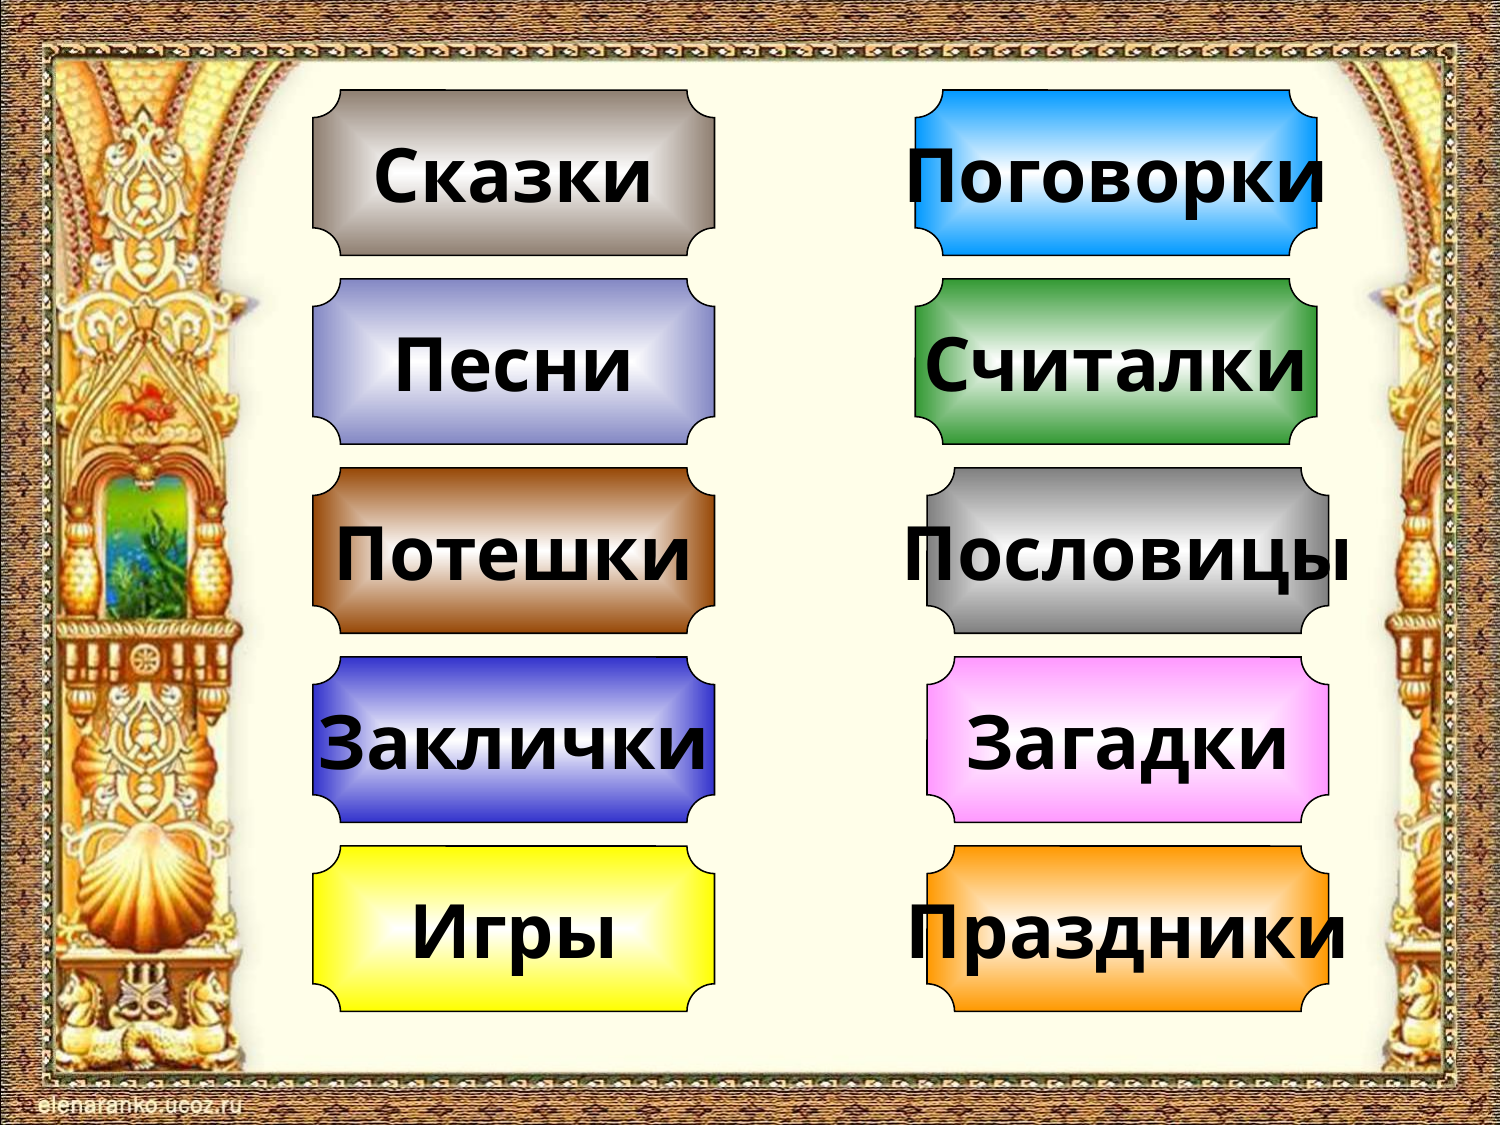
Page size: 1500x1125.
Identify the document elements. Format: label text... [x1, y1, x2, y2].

text_box Потешки [312, 467, 715, 634]
text_box Загадки [926, 656, 1329, 823]
text_box Праздники [926, 845, 1329, 1012]
picture [0, 0, 1500, 1125]
text_box Пословицы [926, 467, 1329, 634]
text_box Сказки [312, 90, 715, 256]
text_box Поговорки [915, 90, 1317, 256]
text_box Игры [312, 845, 715, 1012]
text_box Песни [312, 278, 715, 445]
text_box Считалки [915, 278, 1317, 445]
text_box Заклички [312, 656, 715, 823]
